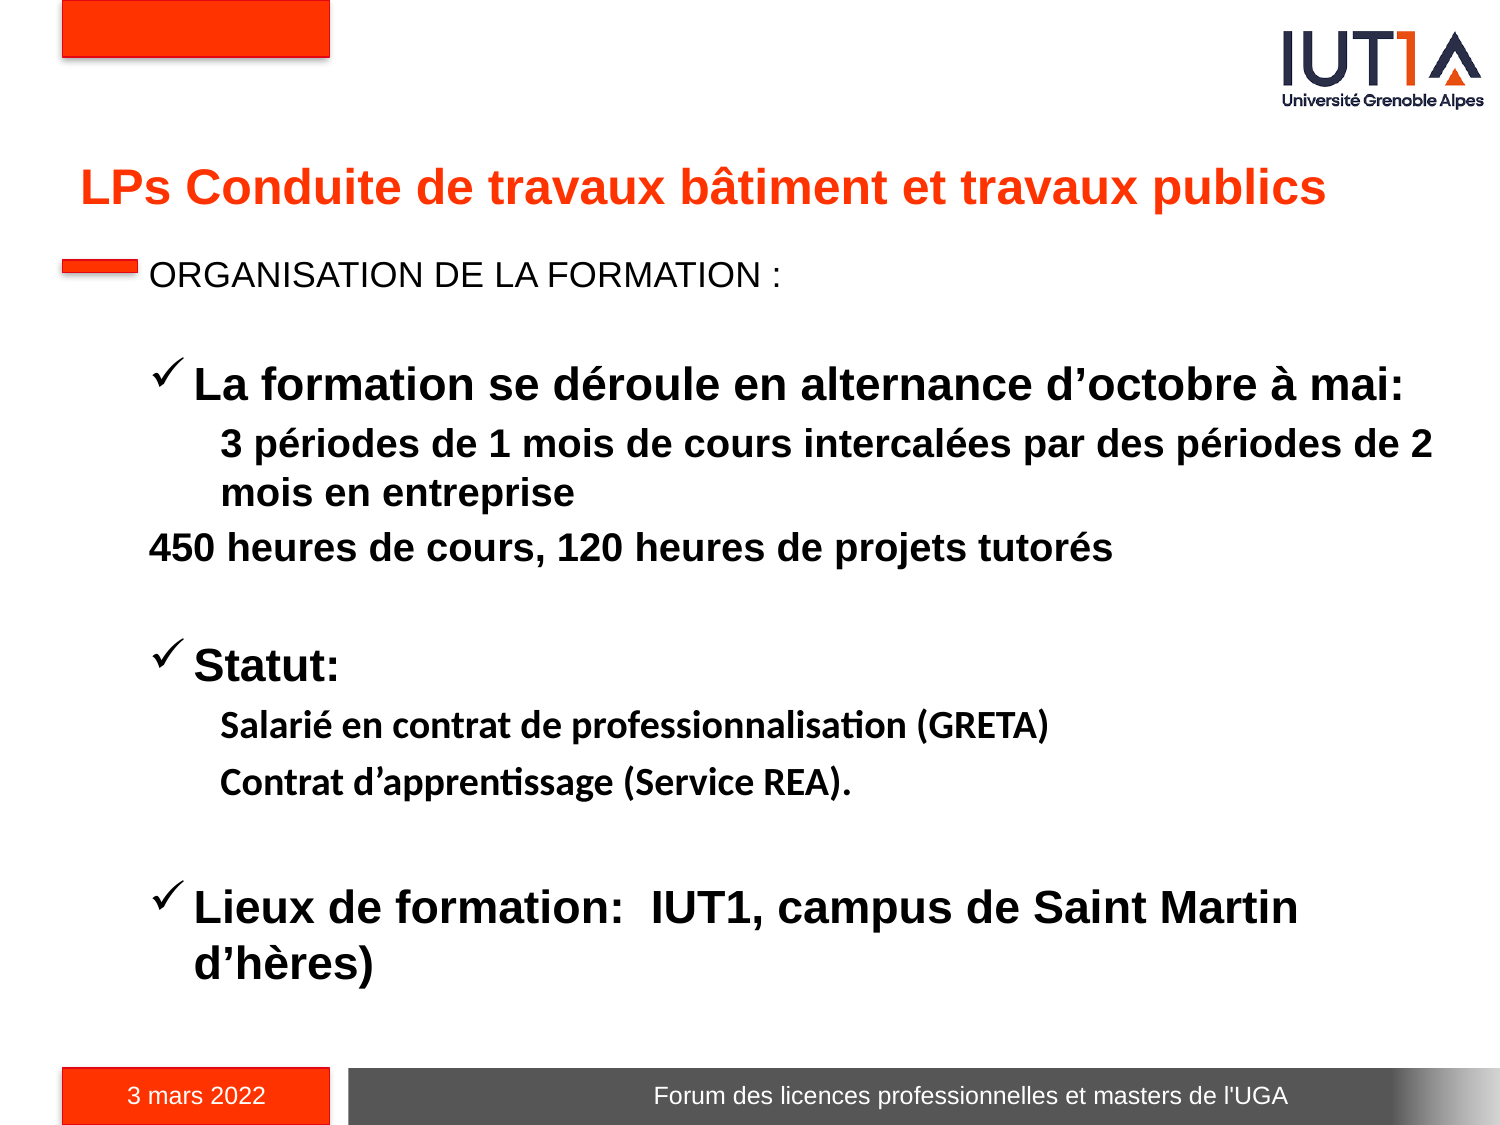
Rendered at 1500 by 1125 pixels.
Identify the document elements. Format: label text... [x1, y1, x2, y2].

title LPs Conduite de travaux bâtiment et travaux publics [64, 113, 1500, 256]
text_box 3 mars 2022 Forum des licences professionnelles et masters de l'UGA [64, 1065, 1353, 1125]
picture [1281, 0, 1500, 133]
list ORGANISATION DE LA FORMATION : La formation se déroule en alternance d’octobre à mai: 3 périodes de 1 mois de cours intercalées par des périodes de 2 mois en entreprise 450 heures de cours, 120 heures de projets tutorés Statut: Salarié en contrat de professionnalisation (GRETA) Contrat d’apprentissage (Service REA). Lieux de formation: IUT1, campus de Saint Martin d’hères) [62, 243, 1459, 1042]
